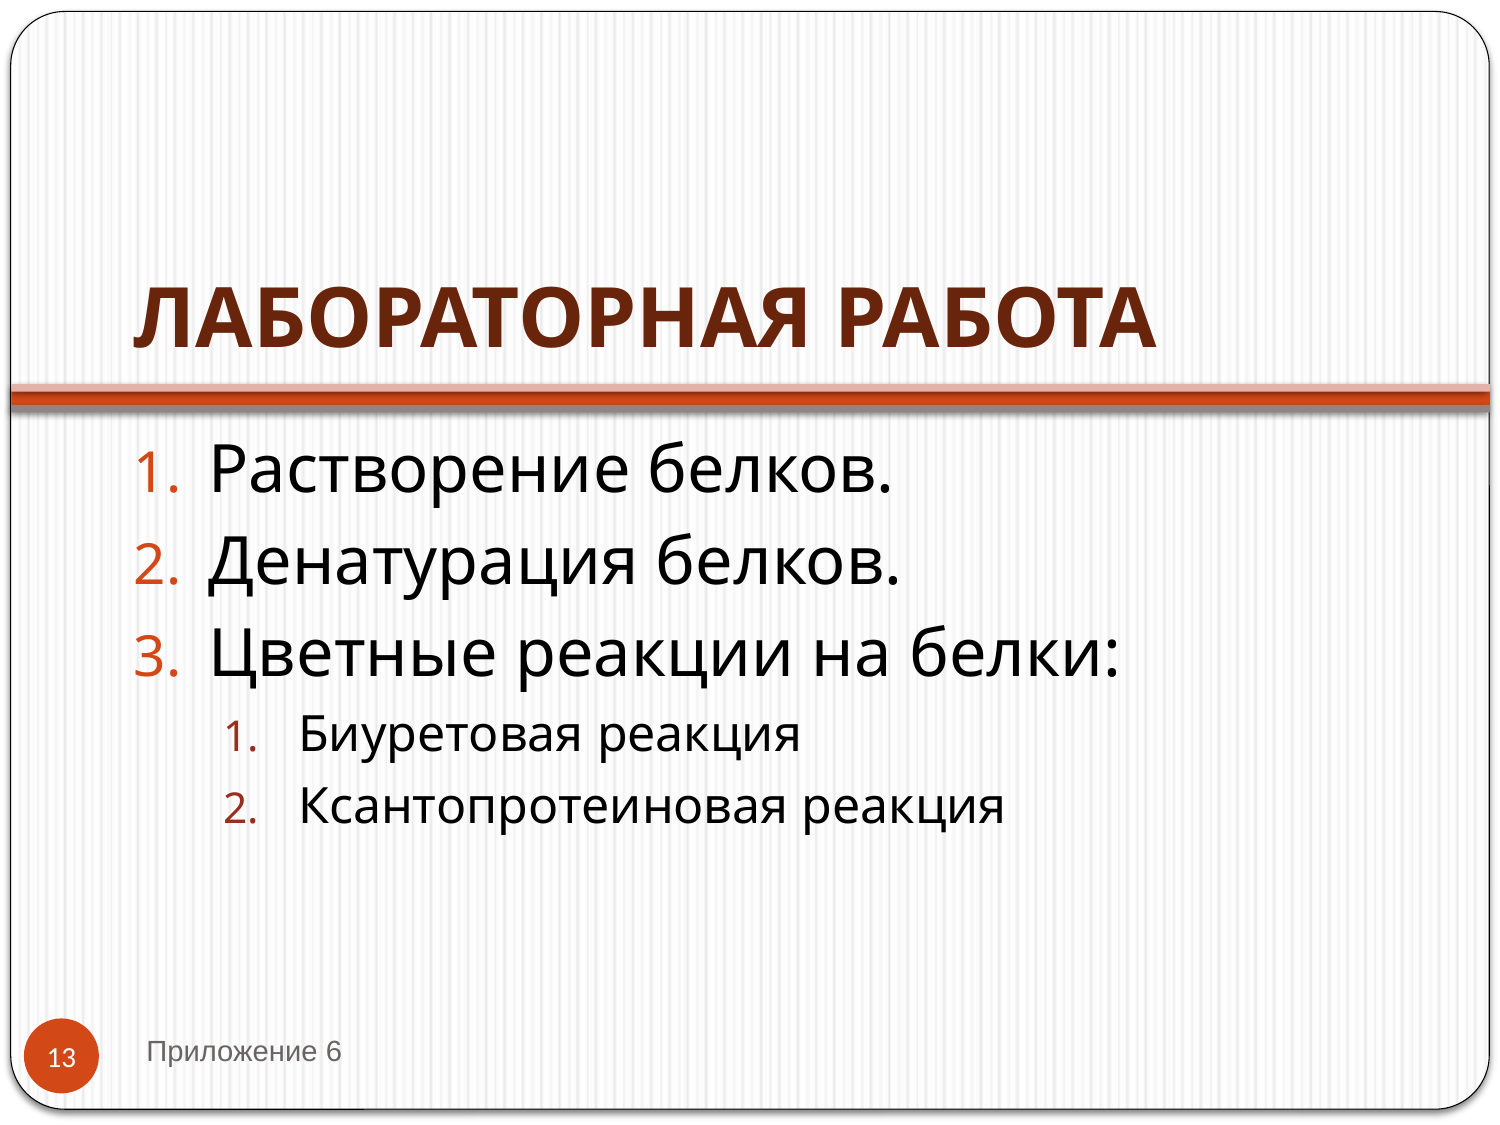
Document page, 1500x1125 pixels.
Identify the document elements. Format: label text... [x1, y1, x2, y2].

list Растворение белков. Денатурация белков. Цветные реакции на белки: Биуретовая реакция Ксантопротеиновая реакция [118, 417, 1394, 950]
slide_number 13 [23, 1018, 99, 1094]
picture [12, 12, 1488, 384]
title ЛАБОРАТОРНАЯ РАБОТА [118, 156, 1394, 380]
picture [12, 413, 1488, 1108]
footer Приложение 6 [131, 1012, 788, 1088]
